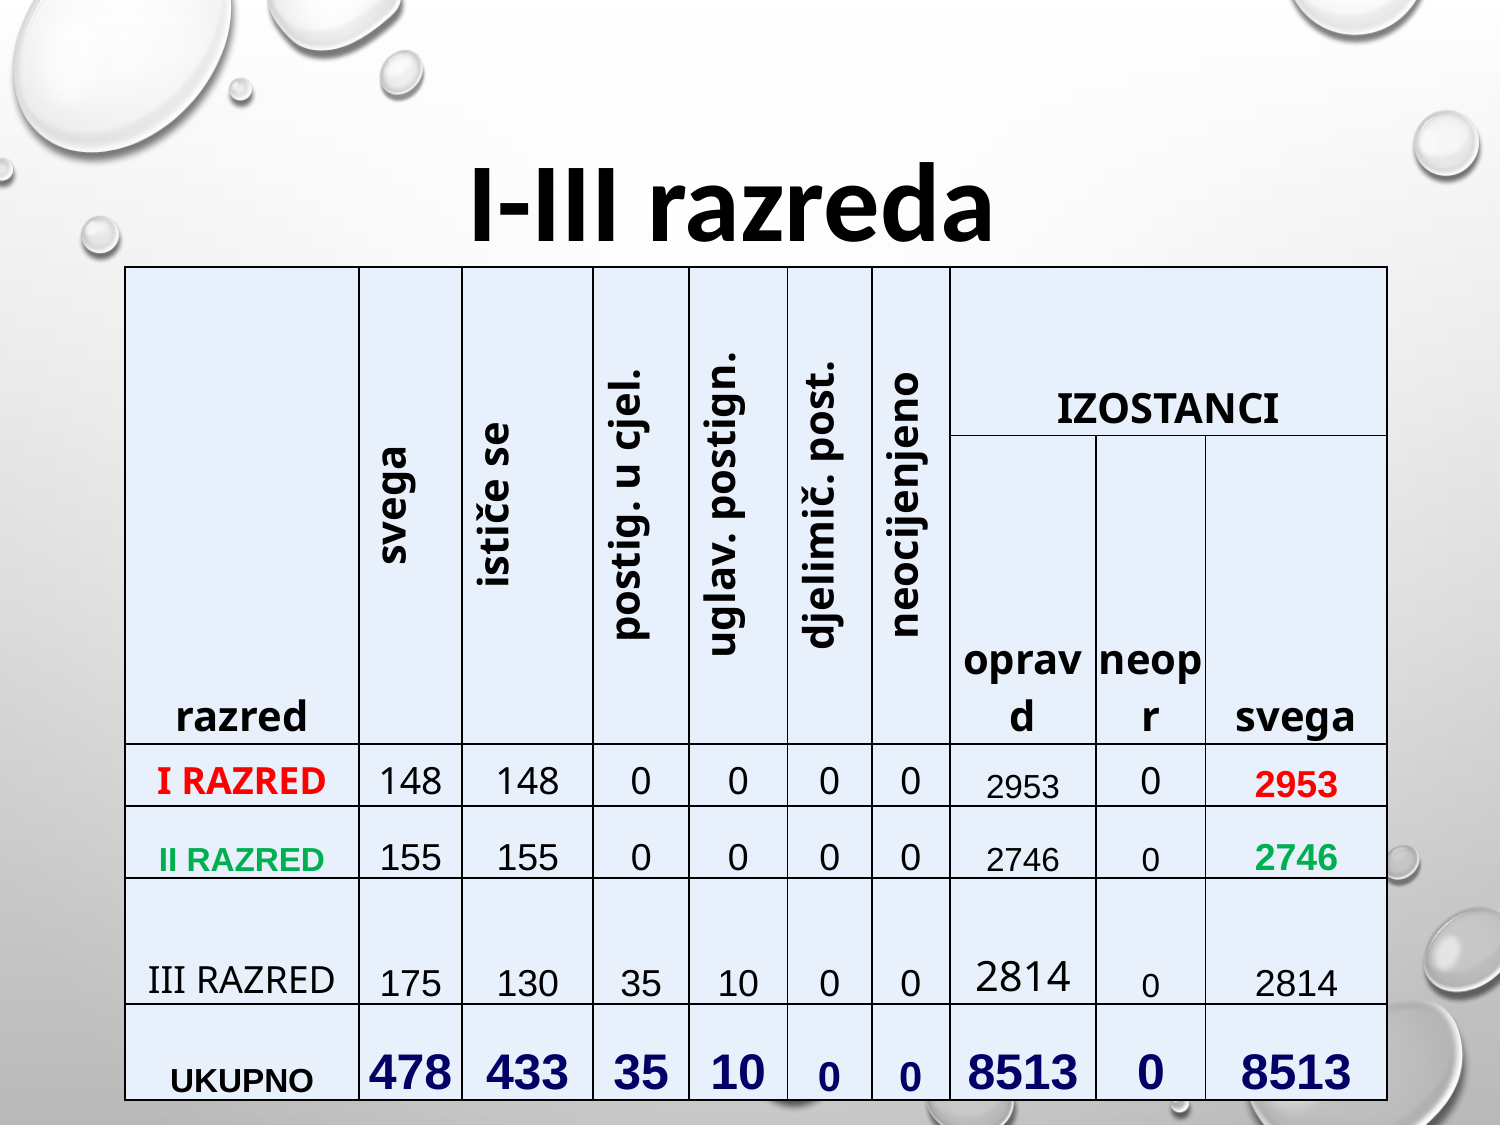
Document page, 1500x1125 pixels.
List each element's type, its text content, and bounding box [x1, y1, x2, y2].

table_cell 2814 [951, 879, 1095, 1003]
table_header postig. u cjel. [594, 272, 688, 743]
table_cell 8513 [1206, 1005, 1386, 1099]
table_cell 433 [463, 1005, 592, 1099]
table_cell II RAZRED [126, 807, 358, 877]
table_cell 2953 [1206, 745, 1386, 805]
table_cell 478 [360, 1005, 461, 1099]
table_cell 0 [1097, 1005, 1205, 1099]
table_cell 155 [360, 807, 461, 877]
table_cell 35 [594, 1005, 688, 1099]
table_header djelimič. post. [788, 272, 871, 743]
table_cell 175 [360, 879, 461, 1003]
table_cell svega [1206, 436, 1386, 743]
table_cell 155 [463, 807, 592, 877]
table_header IZOSTANCI [951, 268, 1386, 435]
table_cell 0 [788, 879, 871, 1003]
table_cell 0 [594, 745, 688, 805]
table_cell 0 [788, 807, 871, 877]
table_cell 8513 [951, 1005, 1095, 1099]
table_cell UKUPNO [126, 1005, 358, 1099]
table_cell 0 [1097, 807, 1205, 877]
table_cell 0 [1097, 745, 1205, 805]
table_cell 0 [788, 745, 871, 805]
table_cell 0 [873, 1005, 949, 1099]
table_cell 0 [594, 807, 688, 877]
table_header razred [126, 268, 358, 743]
table_cell 2746 [1206, 807, 1386, 877]
table_cell 0 [788, 1005, 871, 1099]
table_cell 148 [360, 745, 461, 805]
table_cell 0 [690, 807, 787, 877]
table_cell I RAZRED [126, 745, 358, 805]
table_cell opravd [951, 436, 1095, 743]
table_header neocijenjeno [873, 272, 949, 743]
table_cell 0 [873, 745, 949, 805]
table_cell III RAZRED [126, 879, 358, 1003]
text_box I-III razreda [452, 112, 1012, 272]
table_cell 0 [873, 807, 949, 877]
table_cell 10 [690, 1005, 787, 1099]
table_cell 0 [1097, 879, 1205, 1003]
table_cell neopr [1097, 436, 1205, 743]
table_header ističe se [463, 272, 592, 743]
table_cell 130 [463, 879, 592, 1003]
table_cell 2953 [951, 745, 1095, 805]
table_cell 0 [873, 879, 949, 1003]
table_cell 0 [690, 745, 787, 805]
table_cell 2746 [951, 807, 1095, 877]
table_header svega [360, 268, 461, 743]
table_cell 35 [594, 879, 688, 1003]
table_header uglav. postign. [690, 272, 787, 743]
table_cell 2814 [1206, 879, 1386, 1003]
picture [0, 0, 1500, 1125]
table_cell 148 [463, 745, 592, 805]
table_cell 10 [690, 879, 787, 1003]
